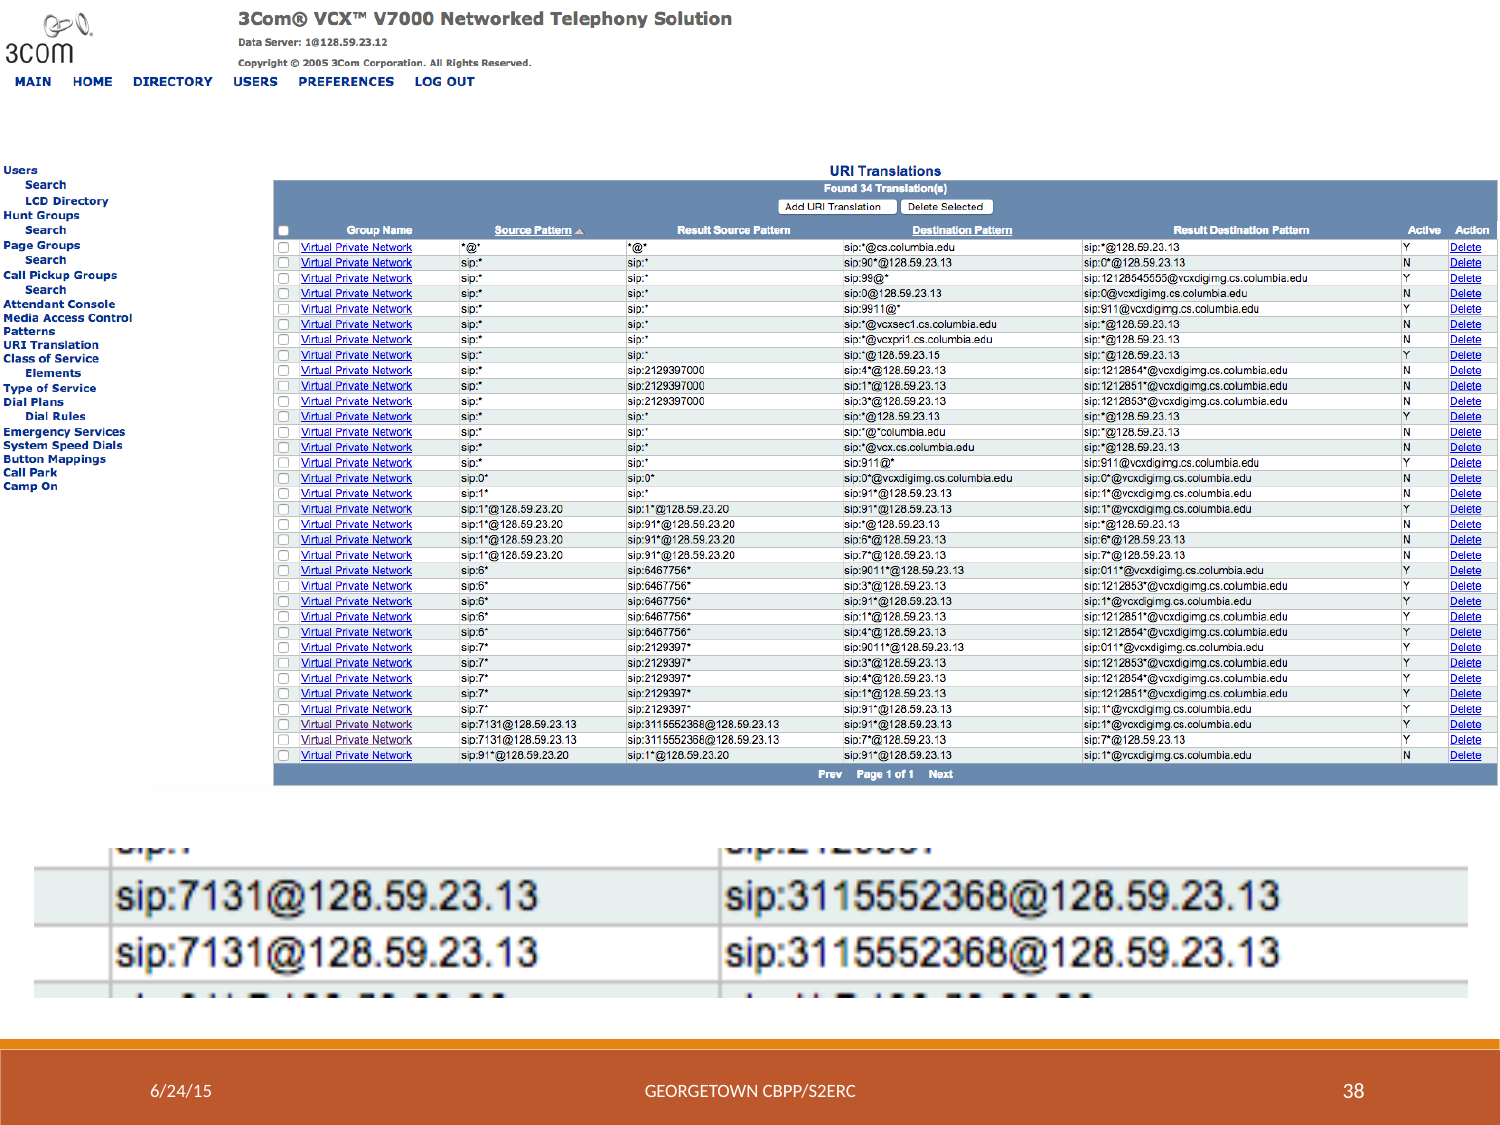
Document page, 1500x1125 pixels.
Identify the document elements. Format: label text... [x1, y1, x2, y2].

footer Georgetown CBPP/S2ERC [453, 1059, 1047, 1120]
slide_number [135, 1059, 440, 1120]
picture [33, 847, 1469, 998]
picture [0, 0, 1500, 792]
slide_number 38 [1218, 1059, 1380, 1120]
